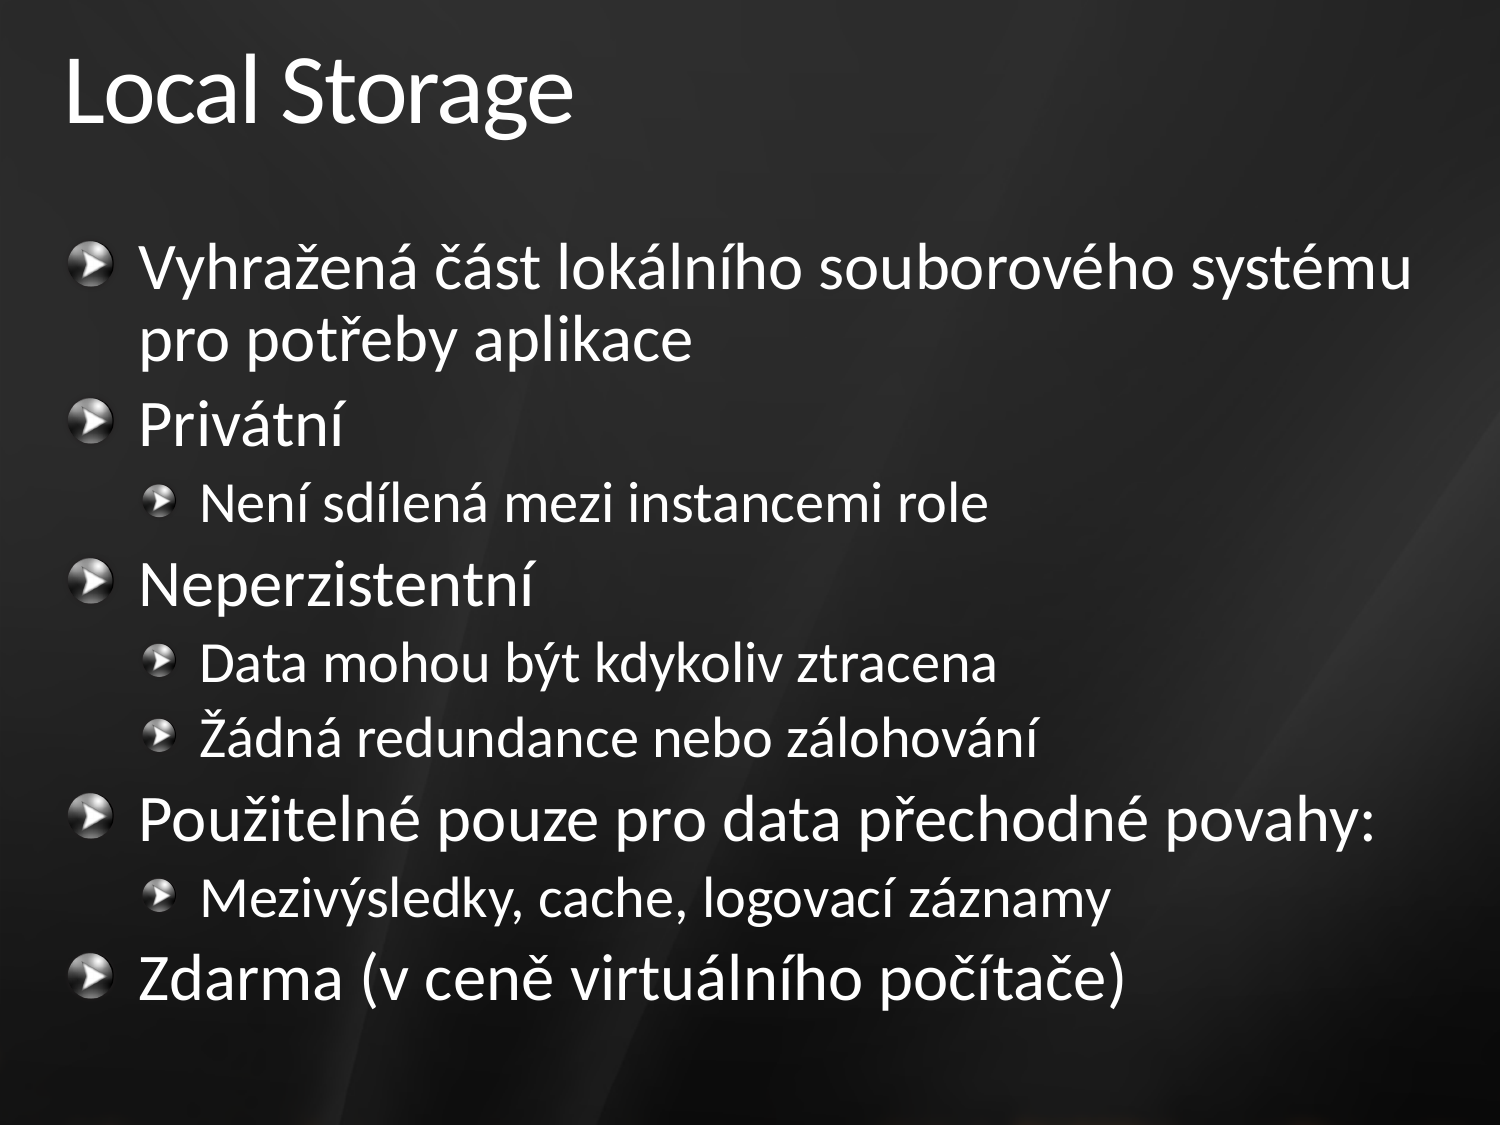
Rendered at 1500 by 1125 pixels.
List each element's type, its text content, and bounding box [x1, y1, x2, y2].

picture [0, 0, 1500, 1125]
list Vyhražená část lokálního souborového systému pro potřeby aplikace Privátní Není sdílená mezi instancemi role Neperzistentní Data mohou být kdykoliv ztracena Žádná redundance nebo zálohování Použitelné pouze pro data přechodné povahy: Mezivýsledky, cache, logovací záznamy Zdarma (v ceně virtuálního počítače) [62, 231, 1438, 1044]
title Local Storage [63, 37, 1438, 147]
